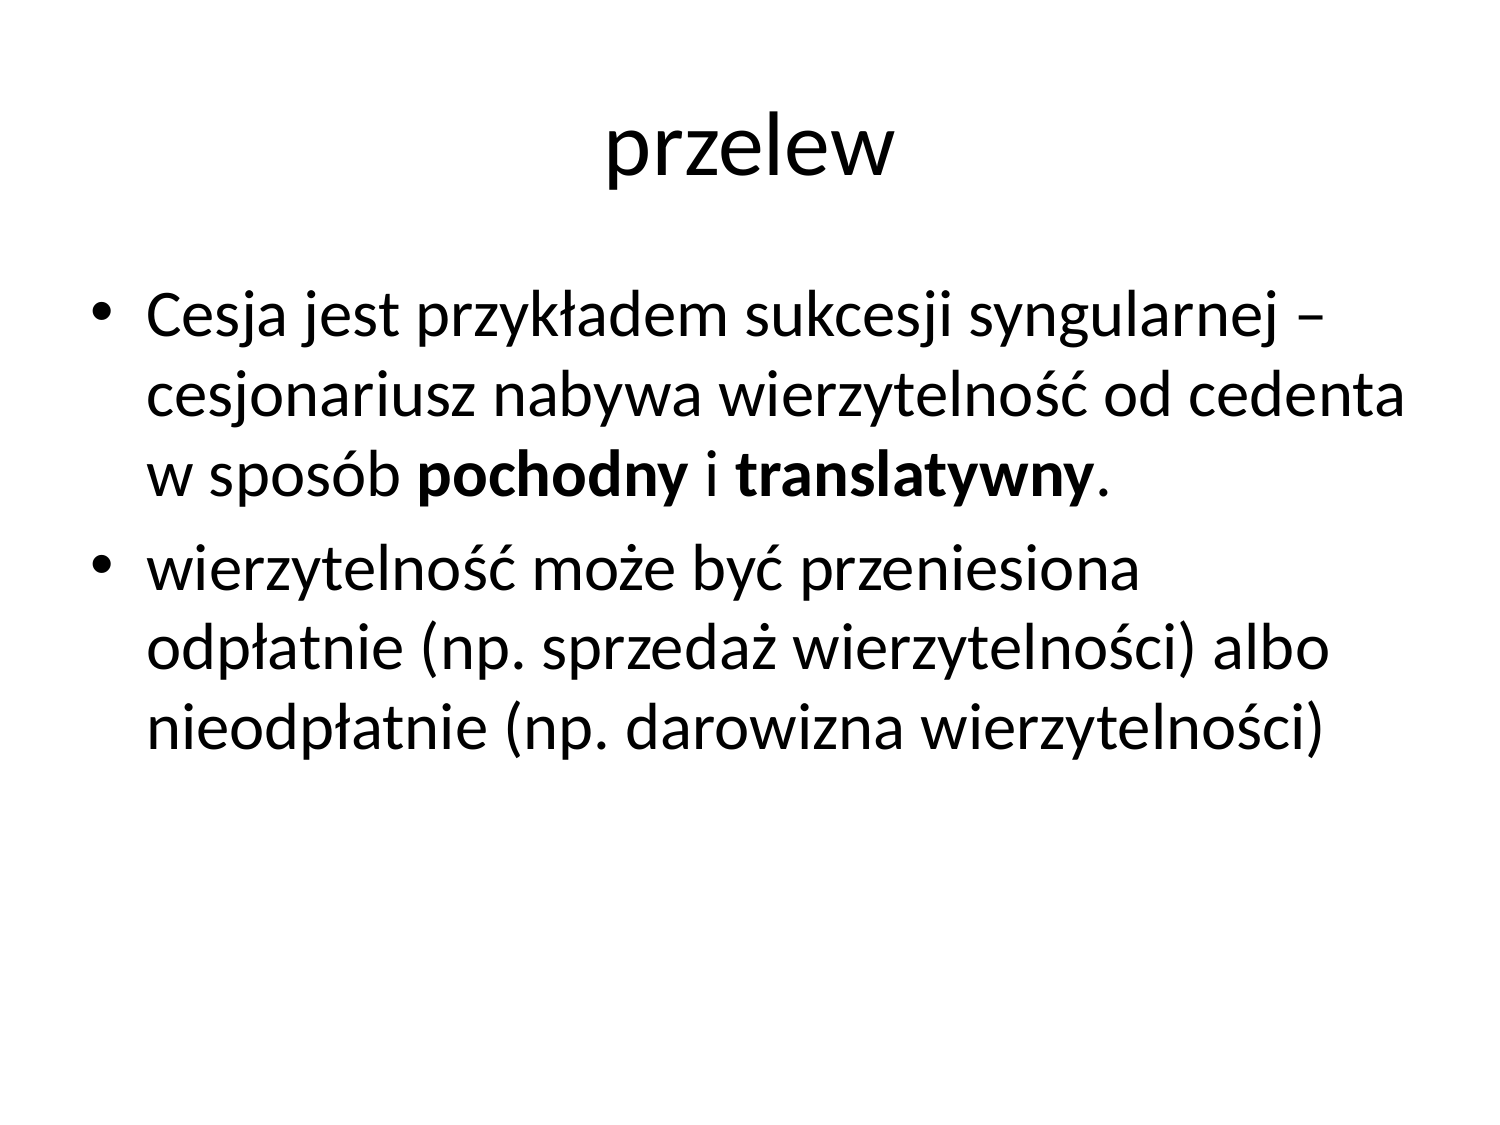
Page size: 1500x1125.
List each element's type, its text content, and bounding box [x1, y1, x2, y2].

title przelew [75, 45, 1425, 233]
list Cesja jest przykładem sukcesji syngularnej – cesjonariusz nabywa wierzytelność od cedenta w sposób pochodny i translatywny. wierzytelność może być przeniesiona odpłatnie (np. sprzedaż wierzytelności) albo nieodpłatnie (np. darowizna wierzytelności) [75, 262, 1425, 1005]
